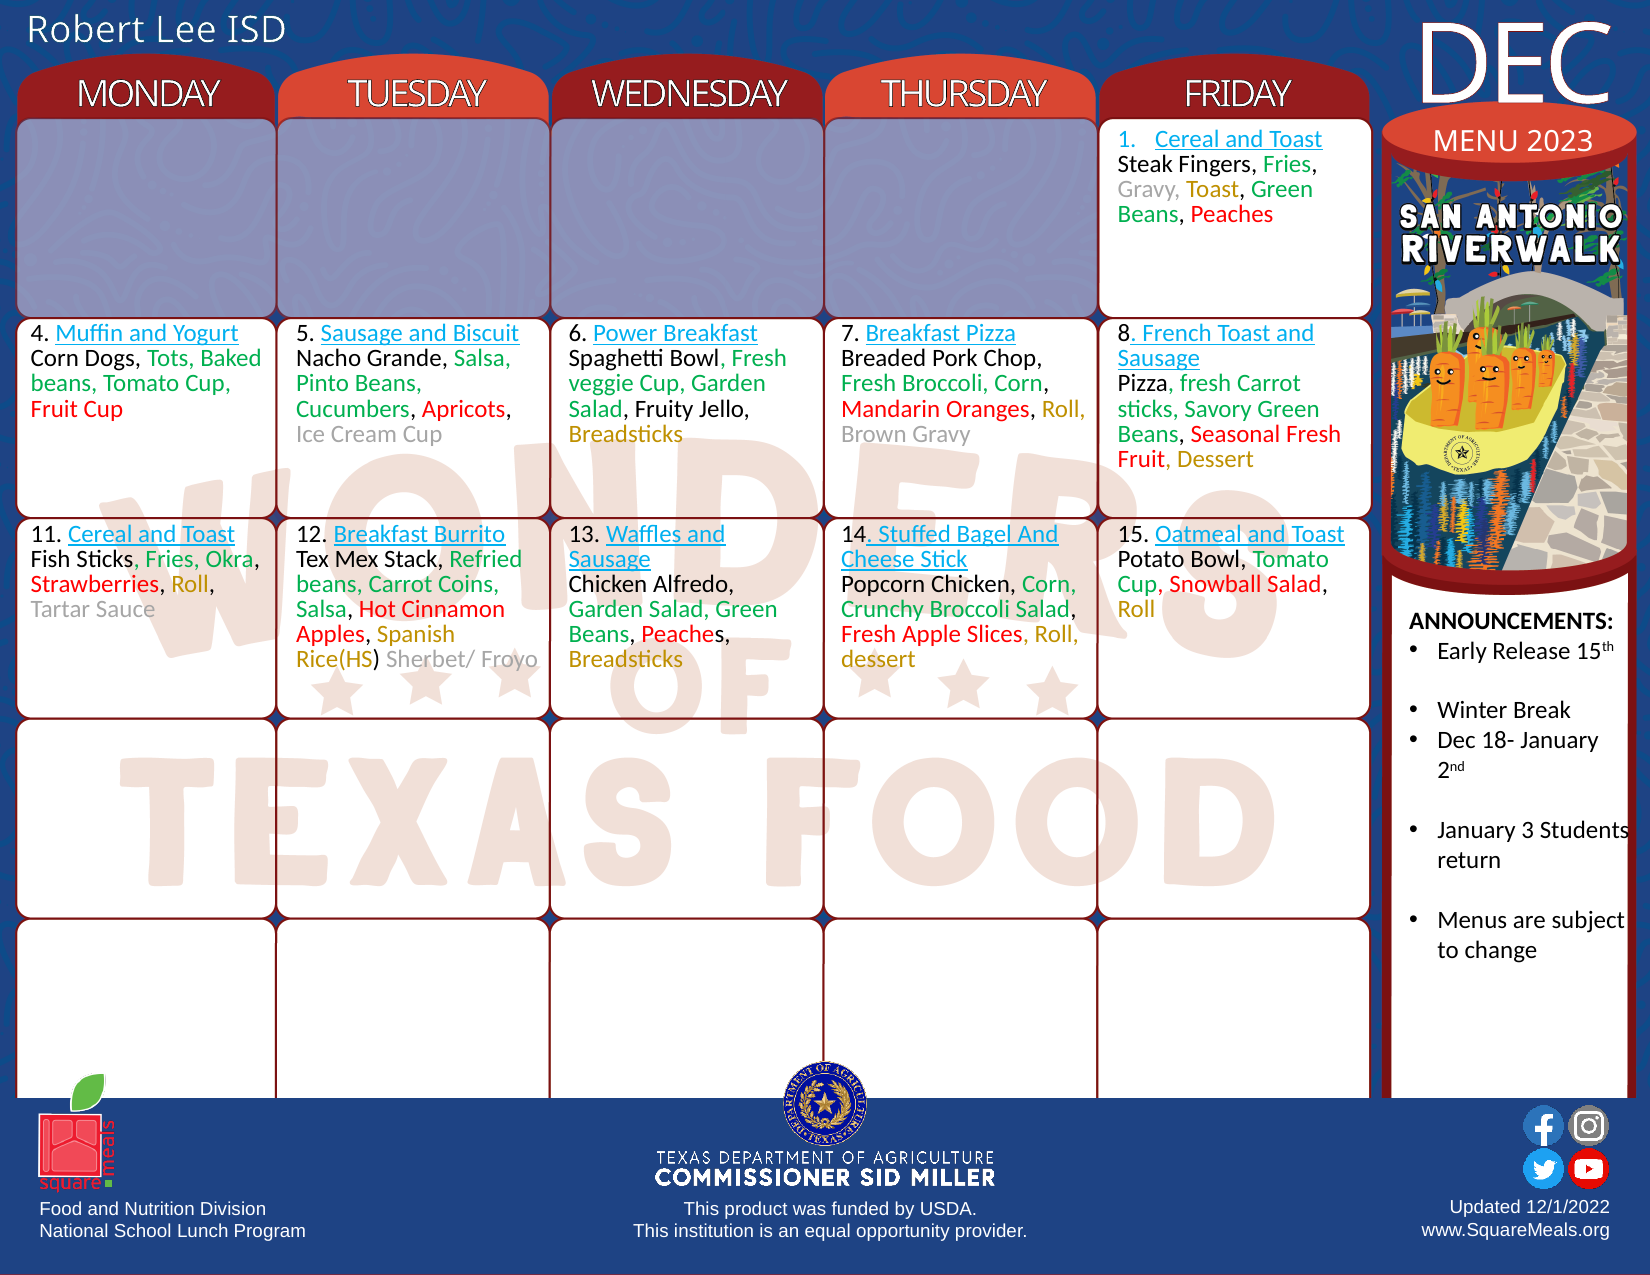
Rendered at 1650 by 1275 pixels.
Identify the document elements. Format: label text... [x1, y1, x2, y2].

table_cell 14. Stuffed Bagel And Cheese Stick Popcorn Chicken, Corn, Crunchy Broccoli Salad, Fresh Apple Slices, Roll, dessert [826, 515, 1103, 714]
table_cell 7. Breakfast Pizza Breaded Pork Chop, Fresh Broccoli, Corn, Mandarin Oranges, Roll, Brown Gravy [826, 315, 1103, 515]
table_cell [826, 714, 1103, 915]
table_cell [553, 120, 826, 315]
table_cell 6. Power Breakfast Spaghetti Bowl, Fresh veggie Cup, Garden Salad, Fruity Jello, Breadsticks [553, 315, 826, 515]
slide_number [1253, 1187, 1625, 1249]
text_box Robert Lee ISD [11, 0, 1255, 58]
table_header MONDAY [16, 59, 281, 120]
table_cell 15. Oatmeal and Toast Potato Bowl, Tomato Cup, Snowball Salad, Roll [1103, 515, 1373, 714]
picture [0, 0, 1650, 1193]
table_cell [281, 714, 553, 915]
table_header TUESDAY [281, 59, 553, 120]
table_header FRIDAY [1103, 59, 1373, 120]
table_cell 13. Waffles and Sausage Chicken Alfredo, Garden Salad, Green Beans, Peaches, Breadsticks [553, 515, 826, 714]
table_cell [826, 120, 1103, 315]
table_cell 8. French Toast and Sausage Pizza, fresh Carrot sticks, Savory Green Beans, Seasonal Fresh Fruit, Dessert [1103, 315, 1373, 515]
table_cell [16, 120, 281, 315]
table_cell 4. Muffin and Yogurt Corn Dogs, Tots, Baked beans, Tomato Cup, Fruit Cup [16, 315, 281, 515]
table_cell Cereal and Toast Steak Fingers, Fries, Gravy, Toast, Green Beans, Peaches [1103, 120, 1373, 315]
text_box ANNOUNCEMENTS: Early Release 15th Winter Break Dec 18- January 2nd January 3 Students return Menus are subject to change [1394, 596, 1645, 971]
table_cell [16, 714, 281, 915]
title DEC MENU 2023 [1373, 86, 1650, 315]
table_header THURSDAY [826, 59, 1103, 120]
table_cell 11. Cereal and Toast Fish Sticks, Fries, Okra, Strawberries, Roll, Tartar Sauce [16, 515, 281, 714]
table_cell 12. Breakfast Burrito Tex Mex Stack, Refried beans, Carrot Coins, Salsa, Hot Cinnamon Apples, Spanish Rice(HS) Sherbet/ Froyo [281, 515, 553, 714]
table_cell [281, 120, 553, 315]
table_header WEDNESDAY [553, 59, 826, 120]
picture [1523, 1105, 1609, 1187]
table_cell [553, 714, 826, 915]
table_cell [1103, 714, 1373, 915]
table_cell 5. Sausage and Biscuit Nacho Grande, Salsa, Pinto Beans, Cucumbers, Apricots, Ice Cream Cup [281, 315, 553, 515]
